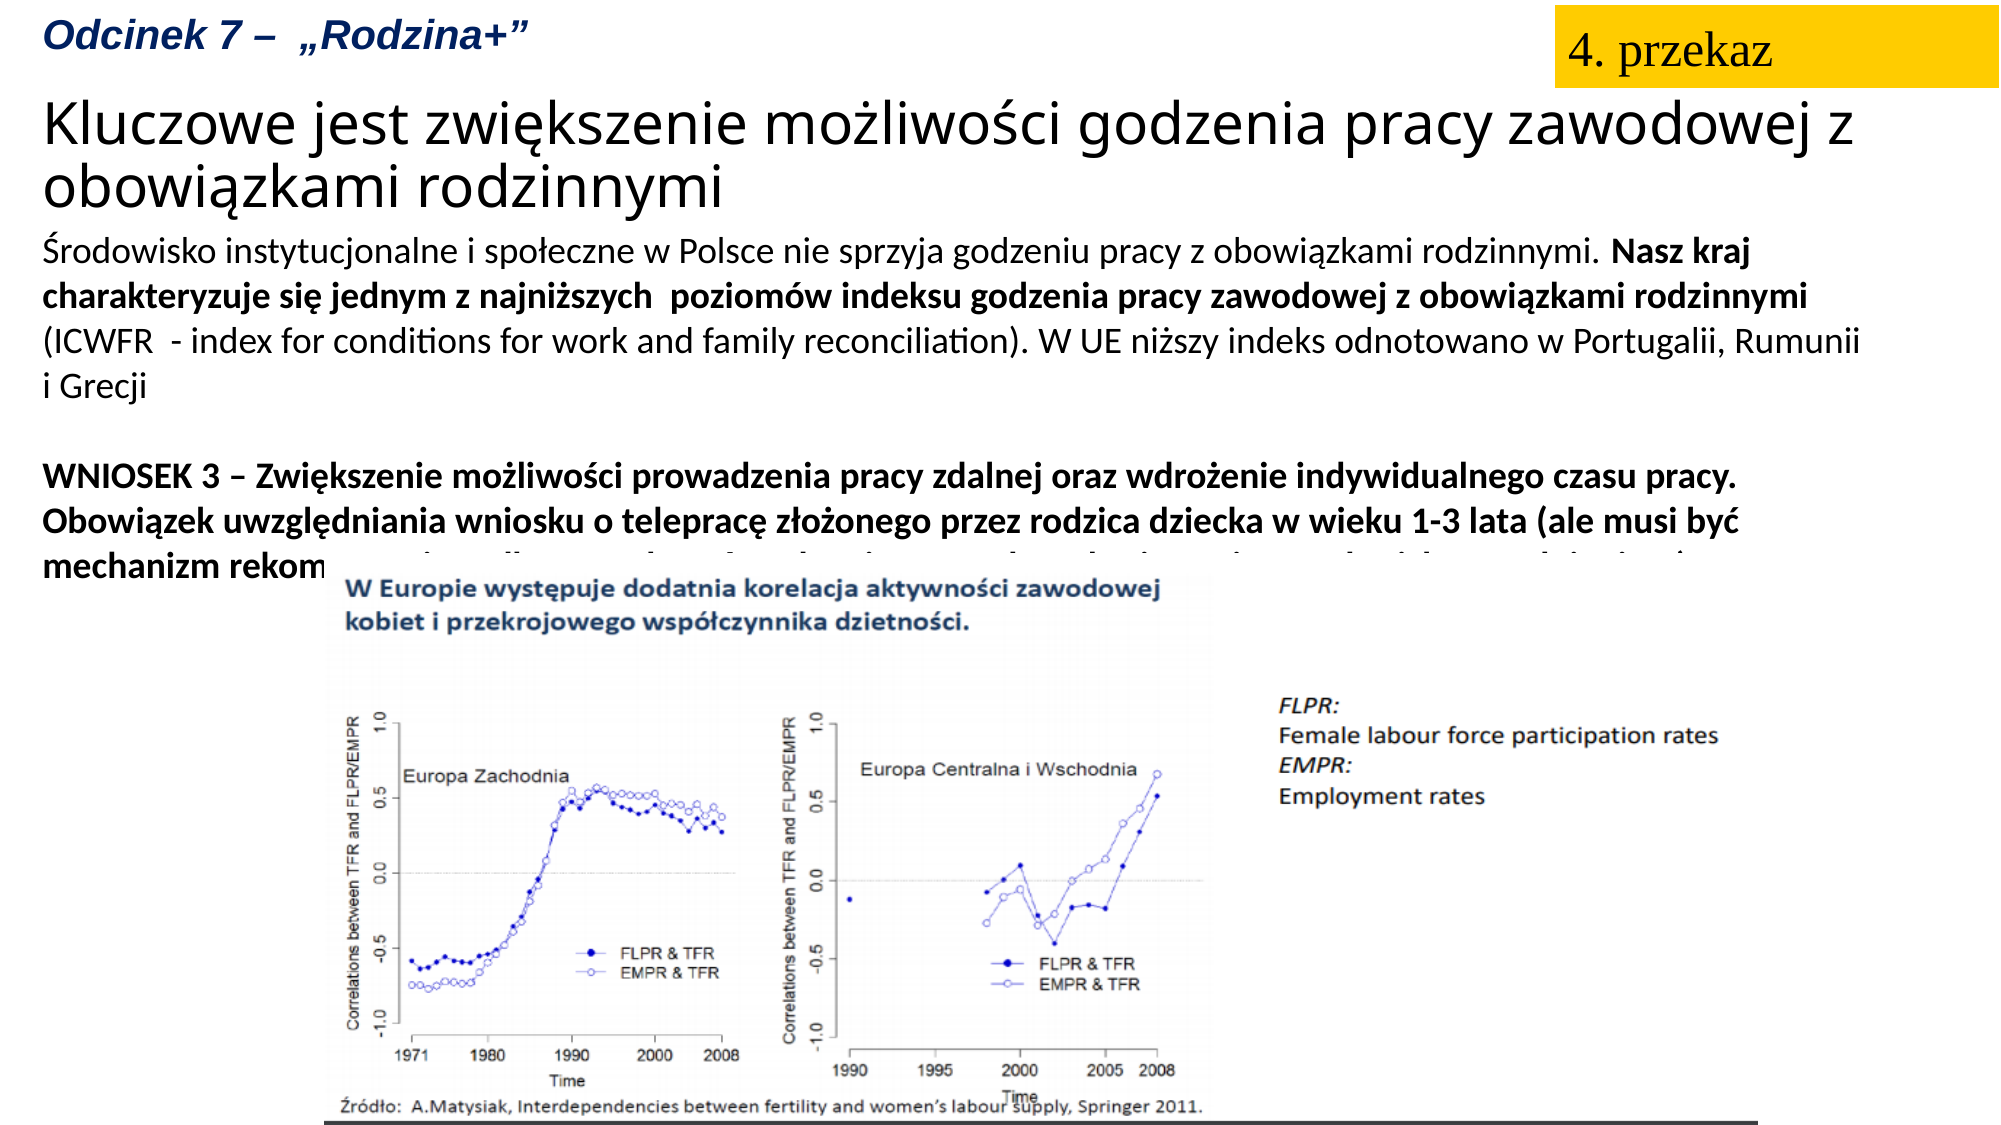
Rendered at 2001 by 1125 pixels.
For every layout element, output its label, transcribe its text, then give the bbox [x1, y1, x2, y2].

text_box 4. przekaz [1553, 4, 2000, 89]
text_box Środowisko instytucjonalne i społeczne w Polsce nie sprzyja godzeniu pracy z obowiązkami rodzinnymi. Nasz kraj charakteryzuje się jednym z najniższych poziomów indeksu godzenia pracy zawodowej z obowiązkami rodzinnymi (ICWFR - index for conditions for work and family reconciliation). W UE niższy indeks odnotowano w Portugalii, Rumunii i Grecji WNIOSEK 3 – Zwiększenie możliwości prowadzenia pracy zdalnej oraz wdrożenie indywidualnego czasu pracy. Obowiązek uwzględniania wniosku o telepracę złożonego przez rodzica dziecka w wieku 1-3 lata (ale musi być mechanizm rekompensujący dla pracodawców, aby nie tworzyło to barier związanych z ich zatrudnieniem) [27, 174, 1892, 639]
title Kluczowe jest zwiększenie możliwości godzenia pracy zawodowej z obowiązkami rodzinnymi [27, 141, 1892, 174]
text_box Odcinek 7 – „Rodzina+” [27, 0, 1815, 65]
picture [324, 553, 1758, 1125]
